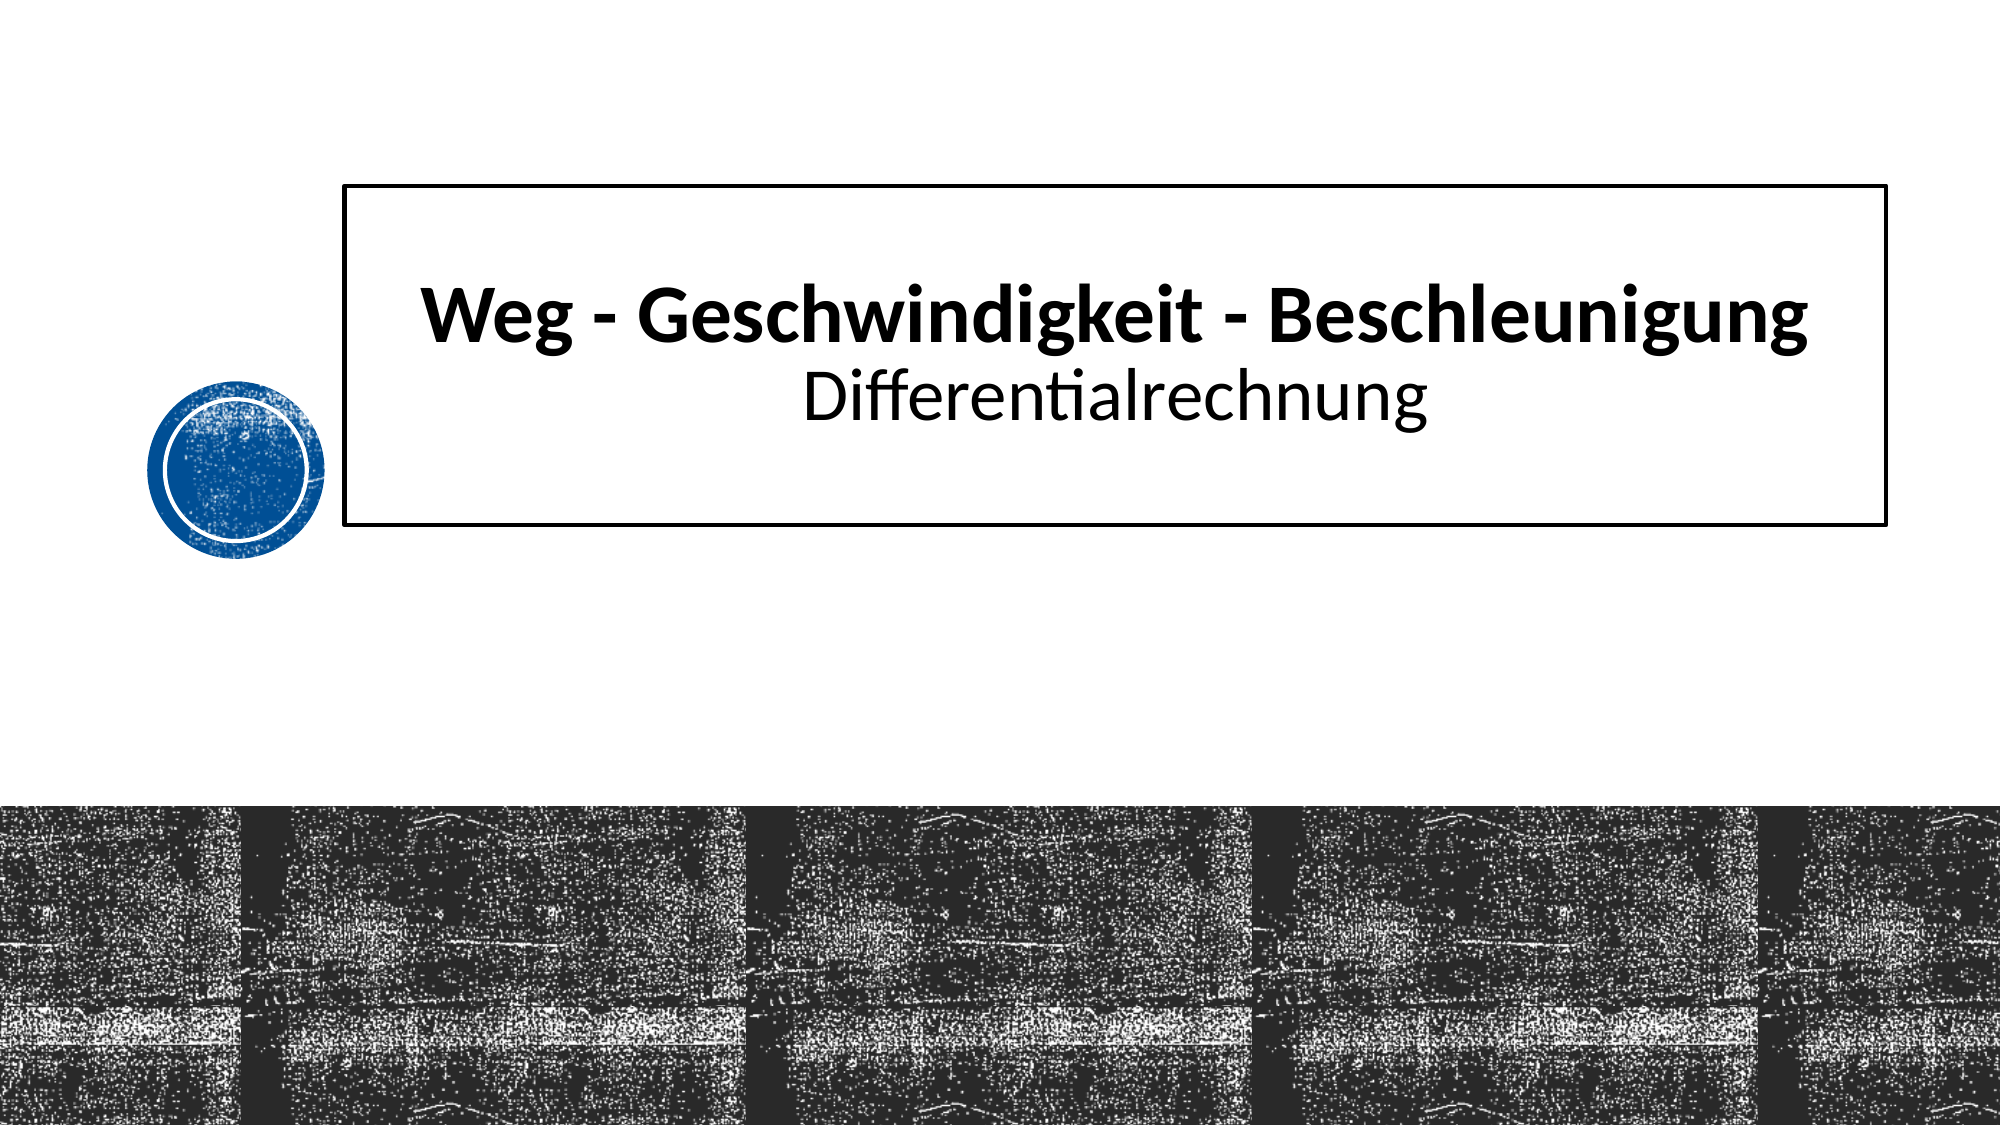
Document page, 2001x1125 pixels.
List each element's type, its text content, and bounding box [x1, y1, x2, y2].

title Weg - Geschwindigkeit - Beschleunigung Differentialrechnung [344, 185, 1886, 526]
